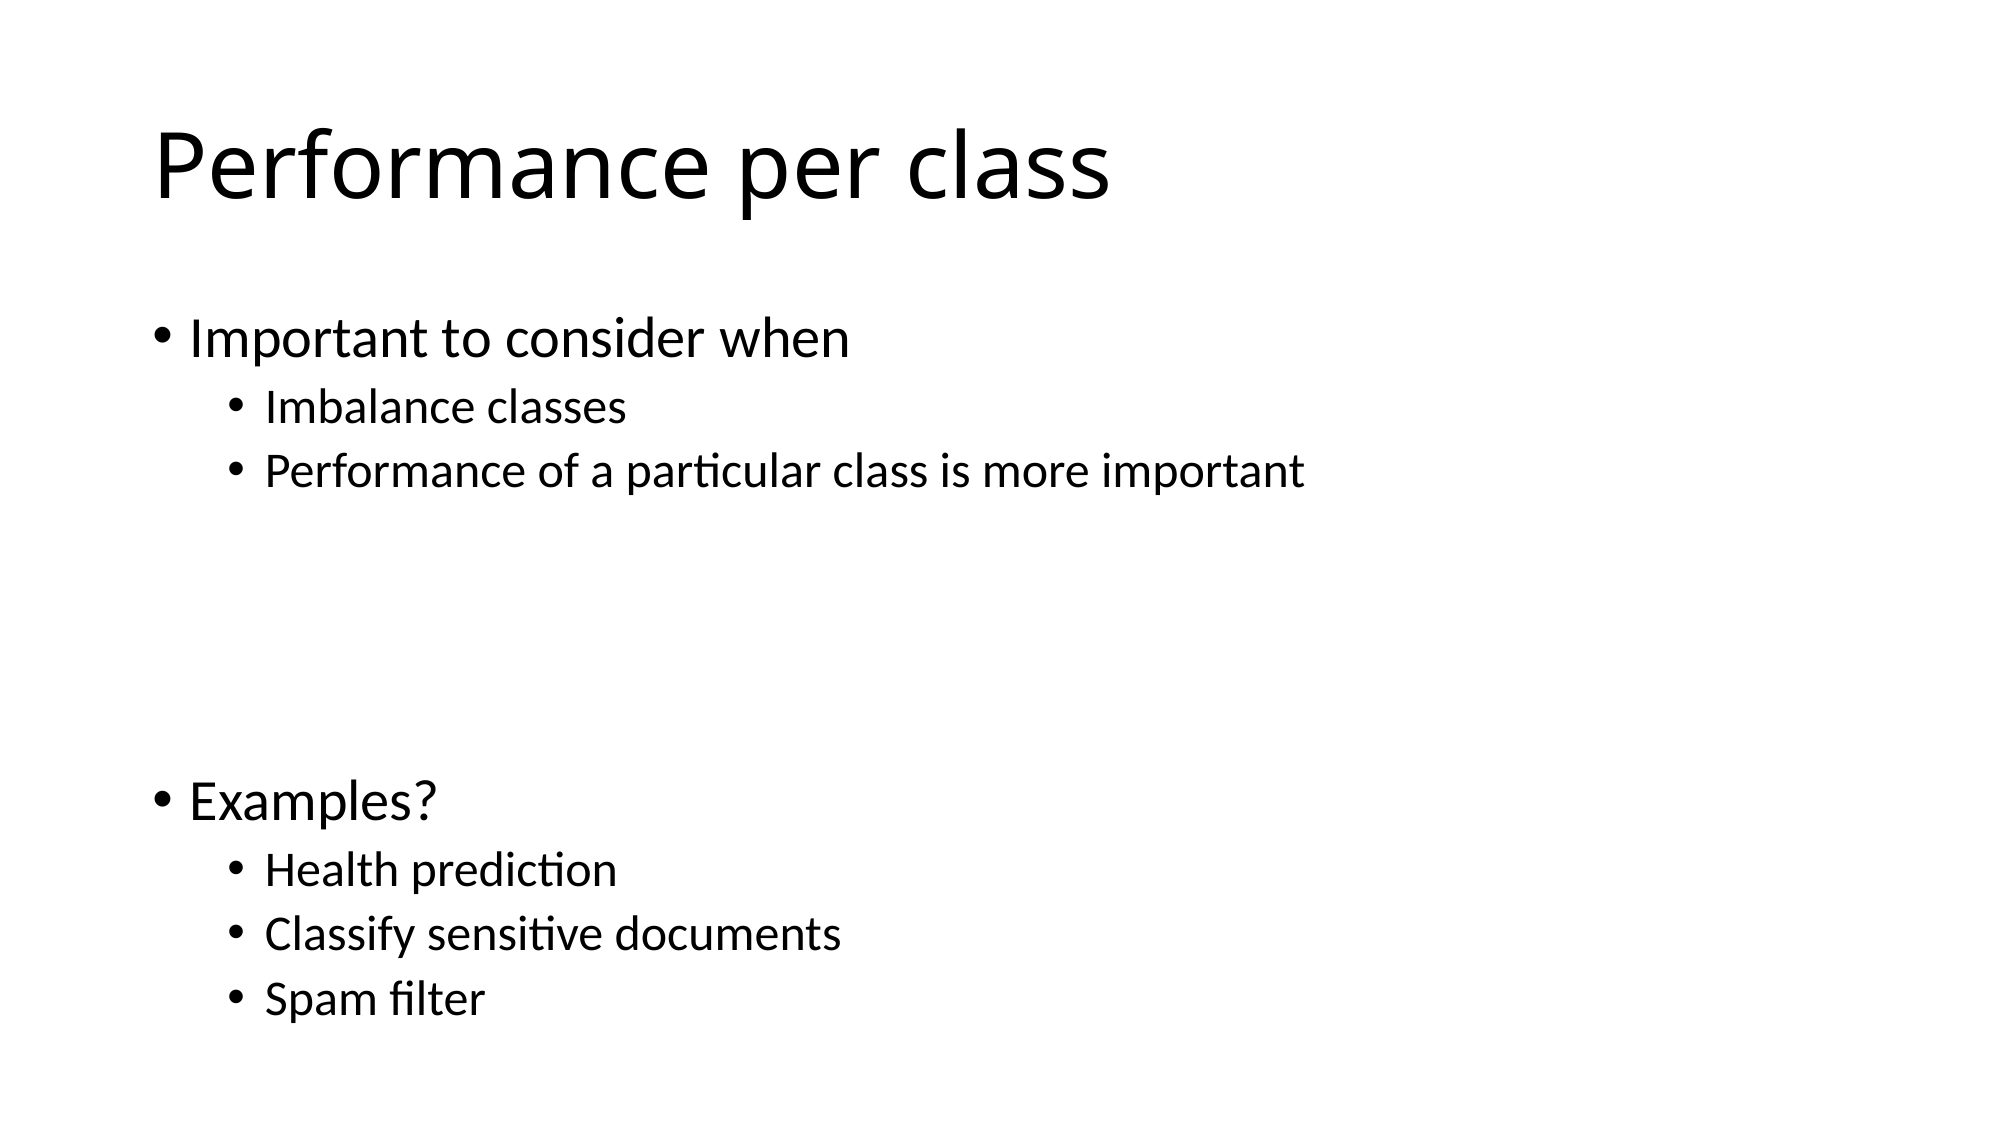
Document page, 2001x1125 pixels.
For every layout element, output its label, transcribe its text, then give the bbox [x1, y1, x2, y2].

list Important to consider when Imbalance classes Performance of a particular class is more important Examples? Health prediction Classify sensitive documents Spam filter [137, 299, 1863, 1014]
title Performance per class [137, 59, 1863, 278]
